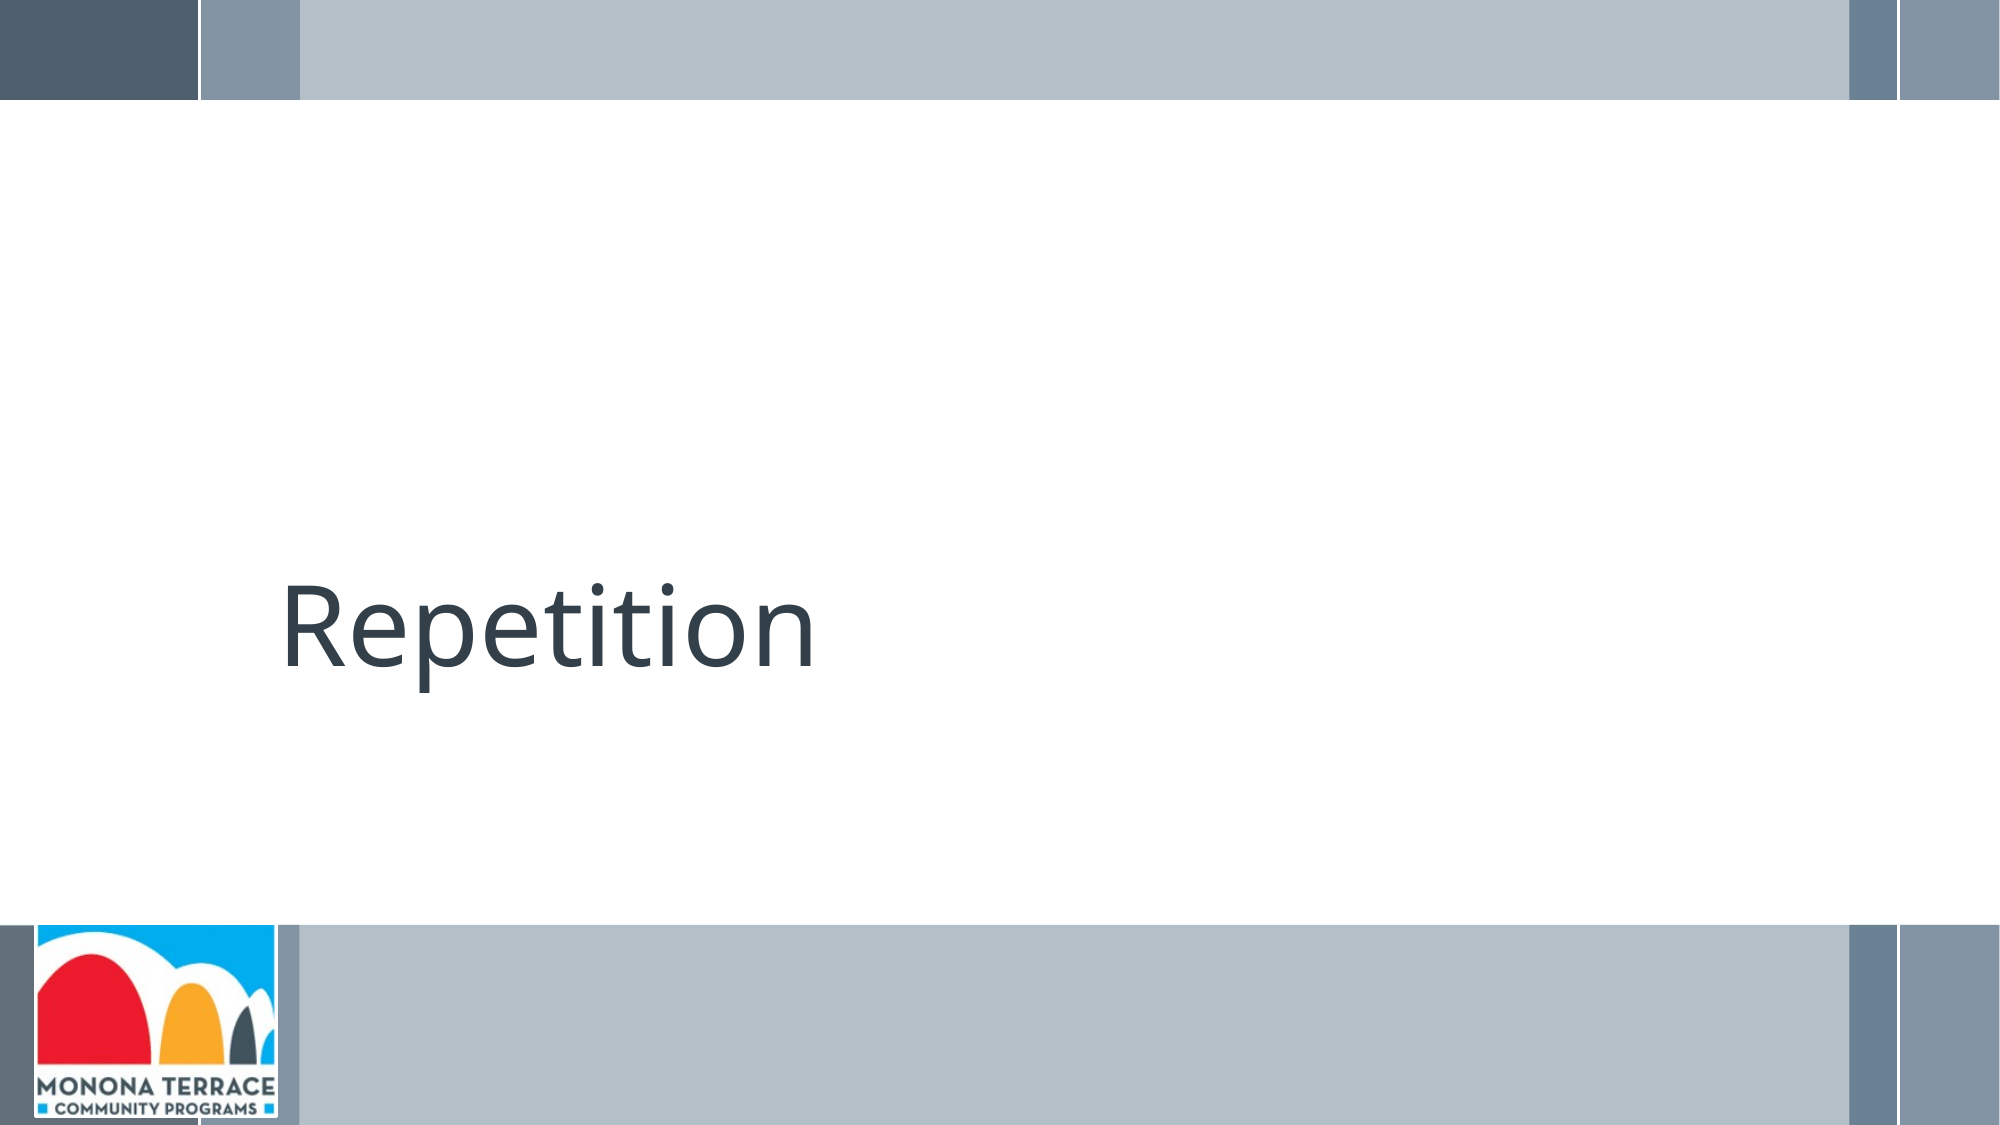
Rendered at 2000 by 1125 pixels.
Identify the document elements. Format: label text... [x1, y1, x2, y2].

picture [37, 924, 275, 1115]
title Repetition [262, 262, 1622, 698]
